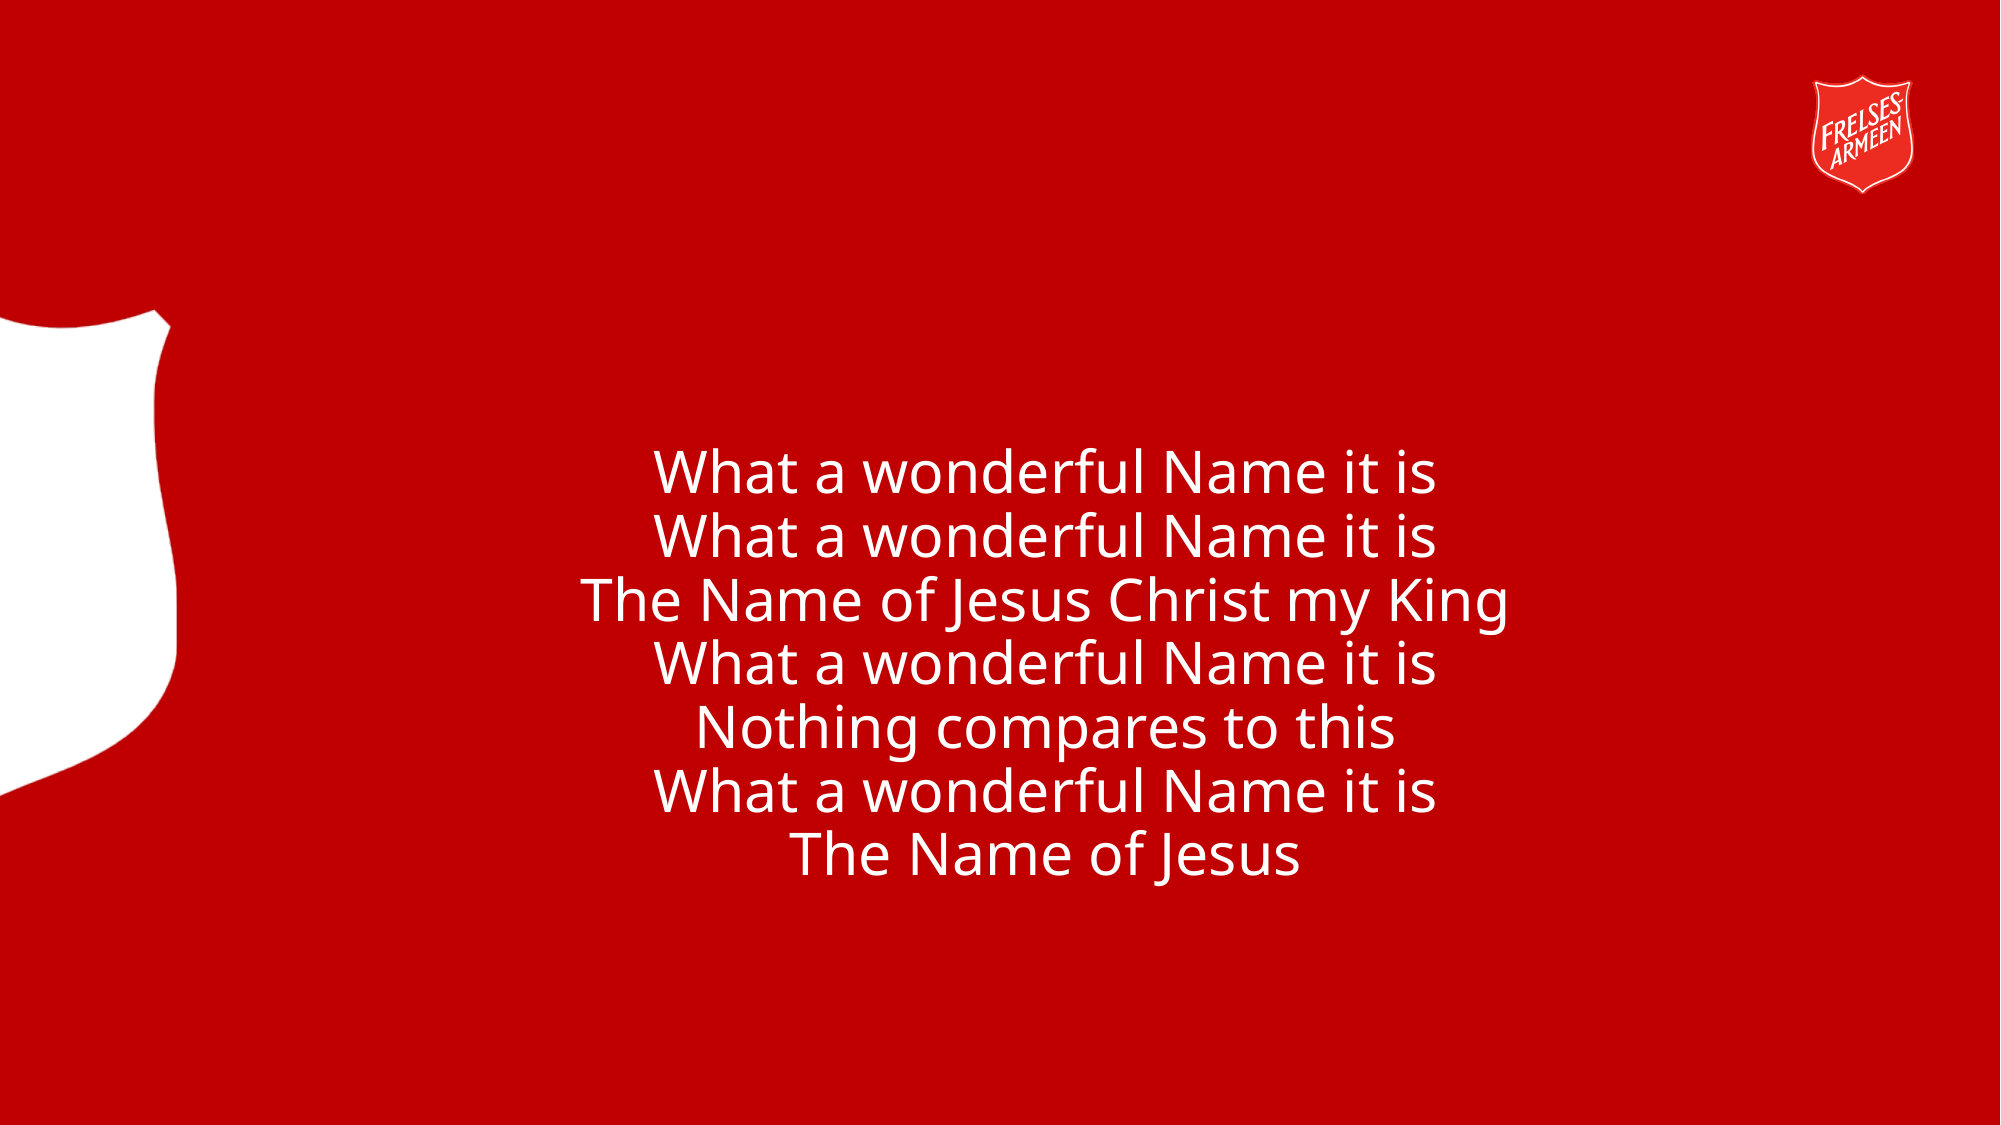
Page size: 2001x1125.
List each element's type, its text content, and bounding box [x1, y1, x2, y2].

title What a wonderful Name it is What a wonderful Name it is The Name of Jesus Christ my King What a wonderful Name it is Nothing compares to this What a wonderful Name it is The Name of Jesus [270, 427, 1822, 896]
